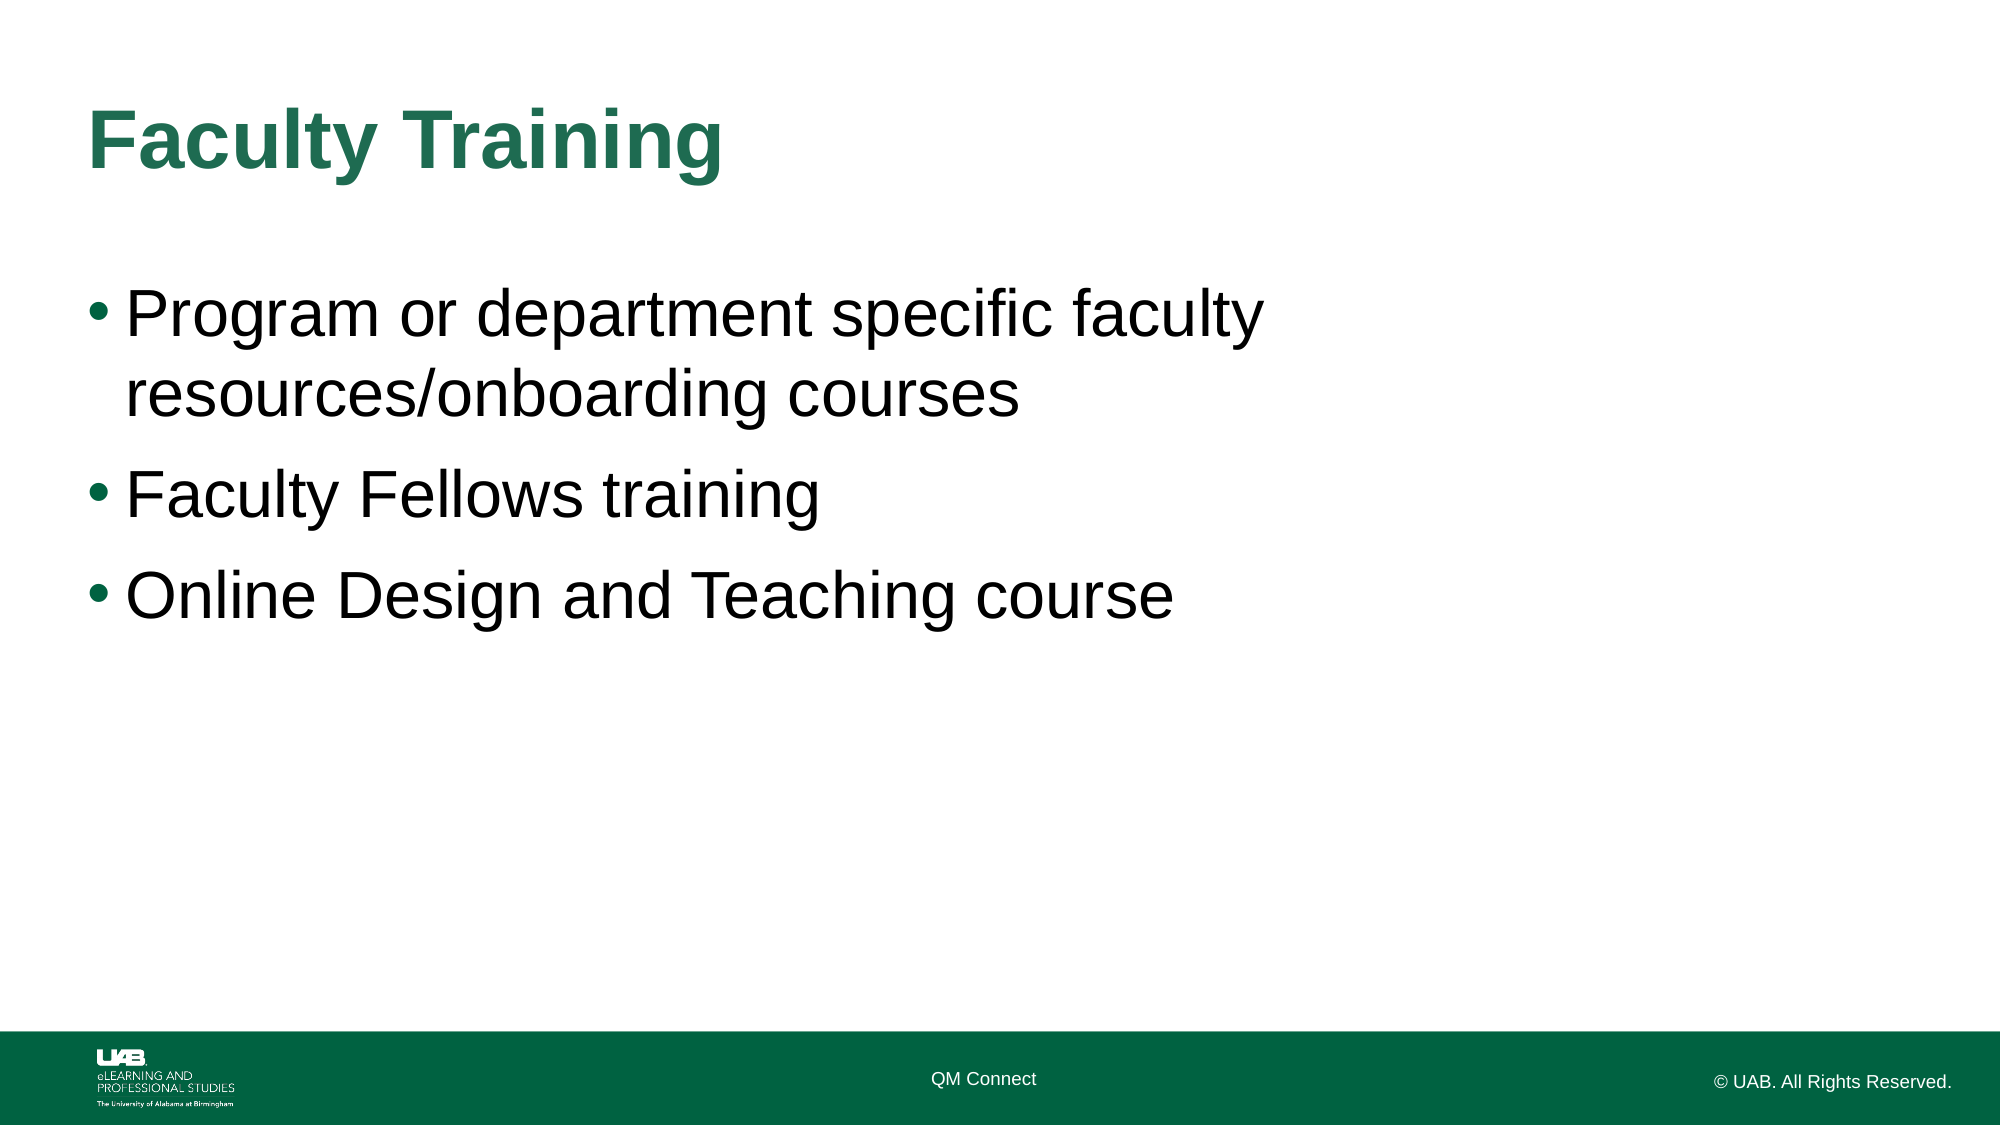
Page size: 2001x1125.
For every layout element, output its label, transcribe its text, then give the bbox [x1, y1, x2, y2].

picture [96, 1048, 236, 1108]
list Program or department specific faculty resources/onboarding courses Faculty Fellows training Online Design and Teaching course [87, 269, 1912, 984]
title Faculty Training [87, 78, 1833, 205]
